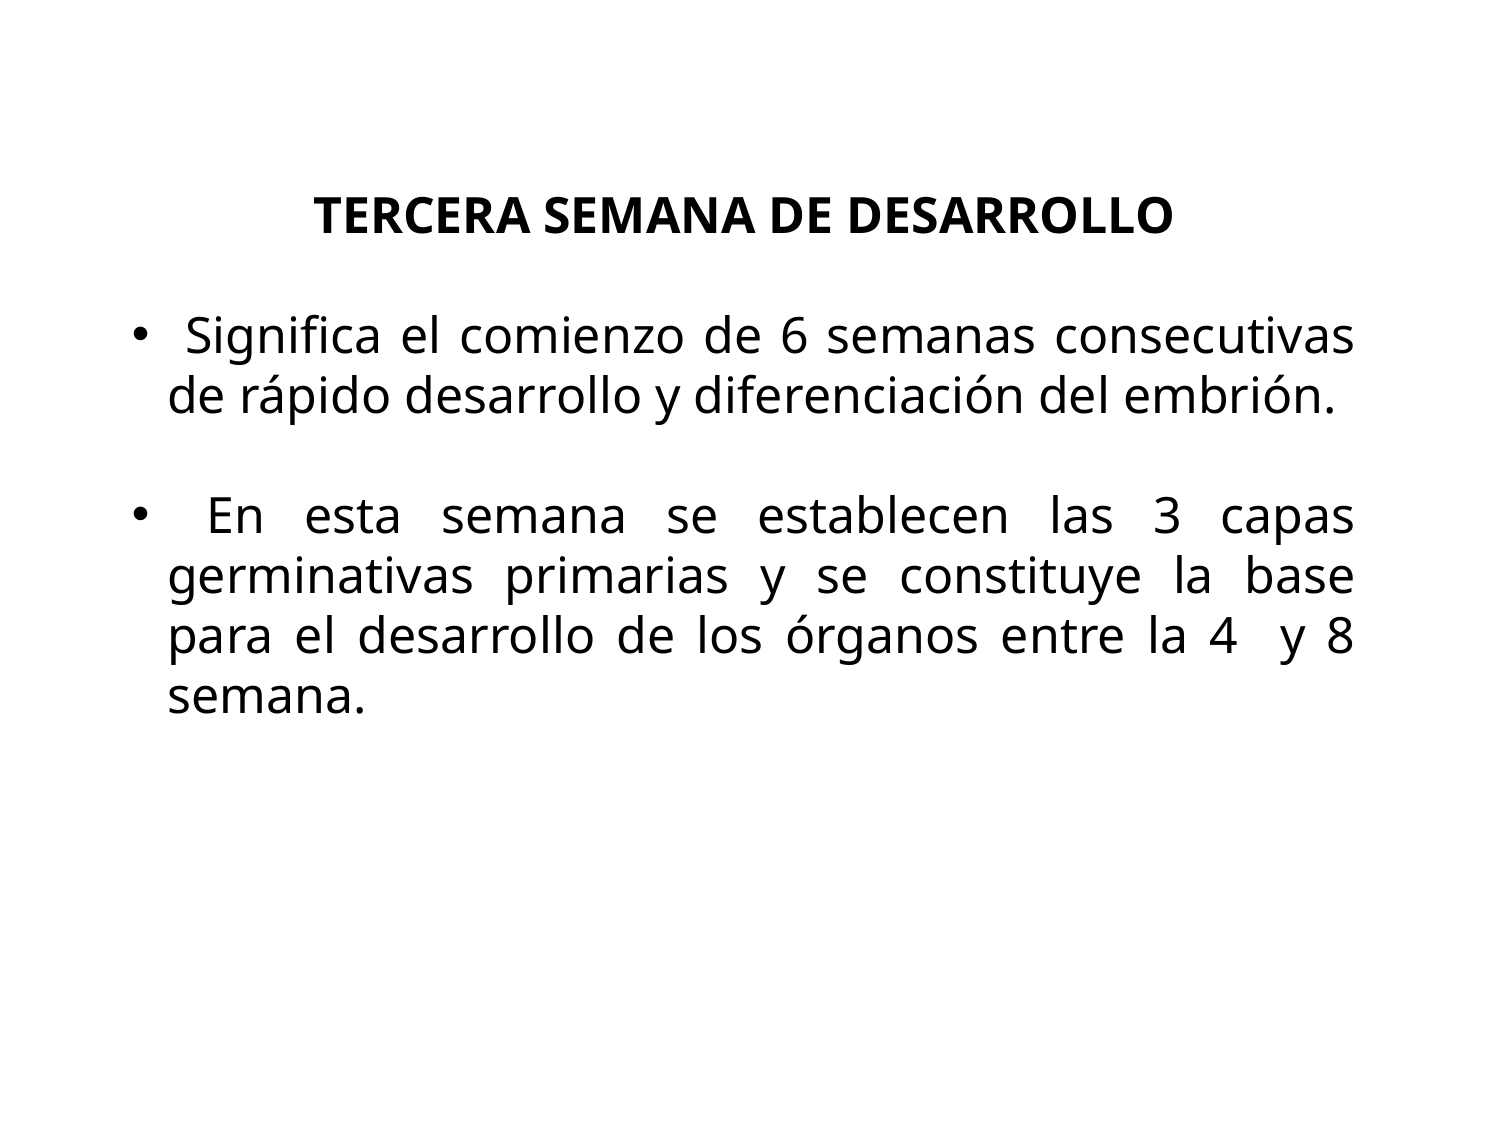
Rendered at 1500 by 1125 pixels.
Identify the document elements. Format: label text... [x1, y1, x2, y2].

text_box TERCERA SEMANA DE DESARROLLO Significa el comienzo de 6 semanas consecutivas de rápido desarrollo y diferenciación del embrión. En esta semana se establecen las 3 capas germinativas primarias y se constituye la base para el desarrollo de los órganos entre la 4 y 8 semana. [117, 175, 1372, 731]
title [105, 409, 1381, 732]
